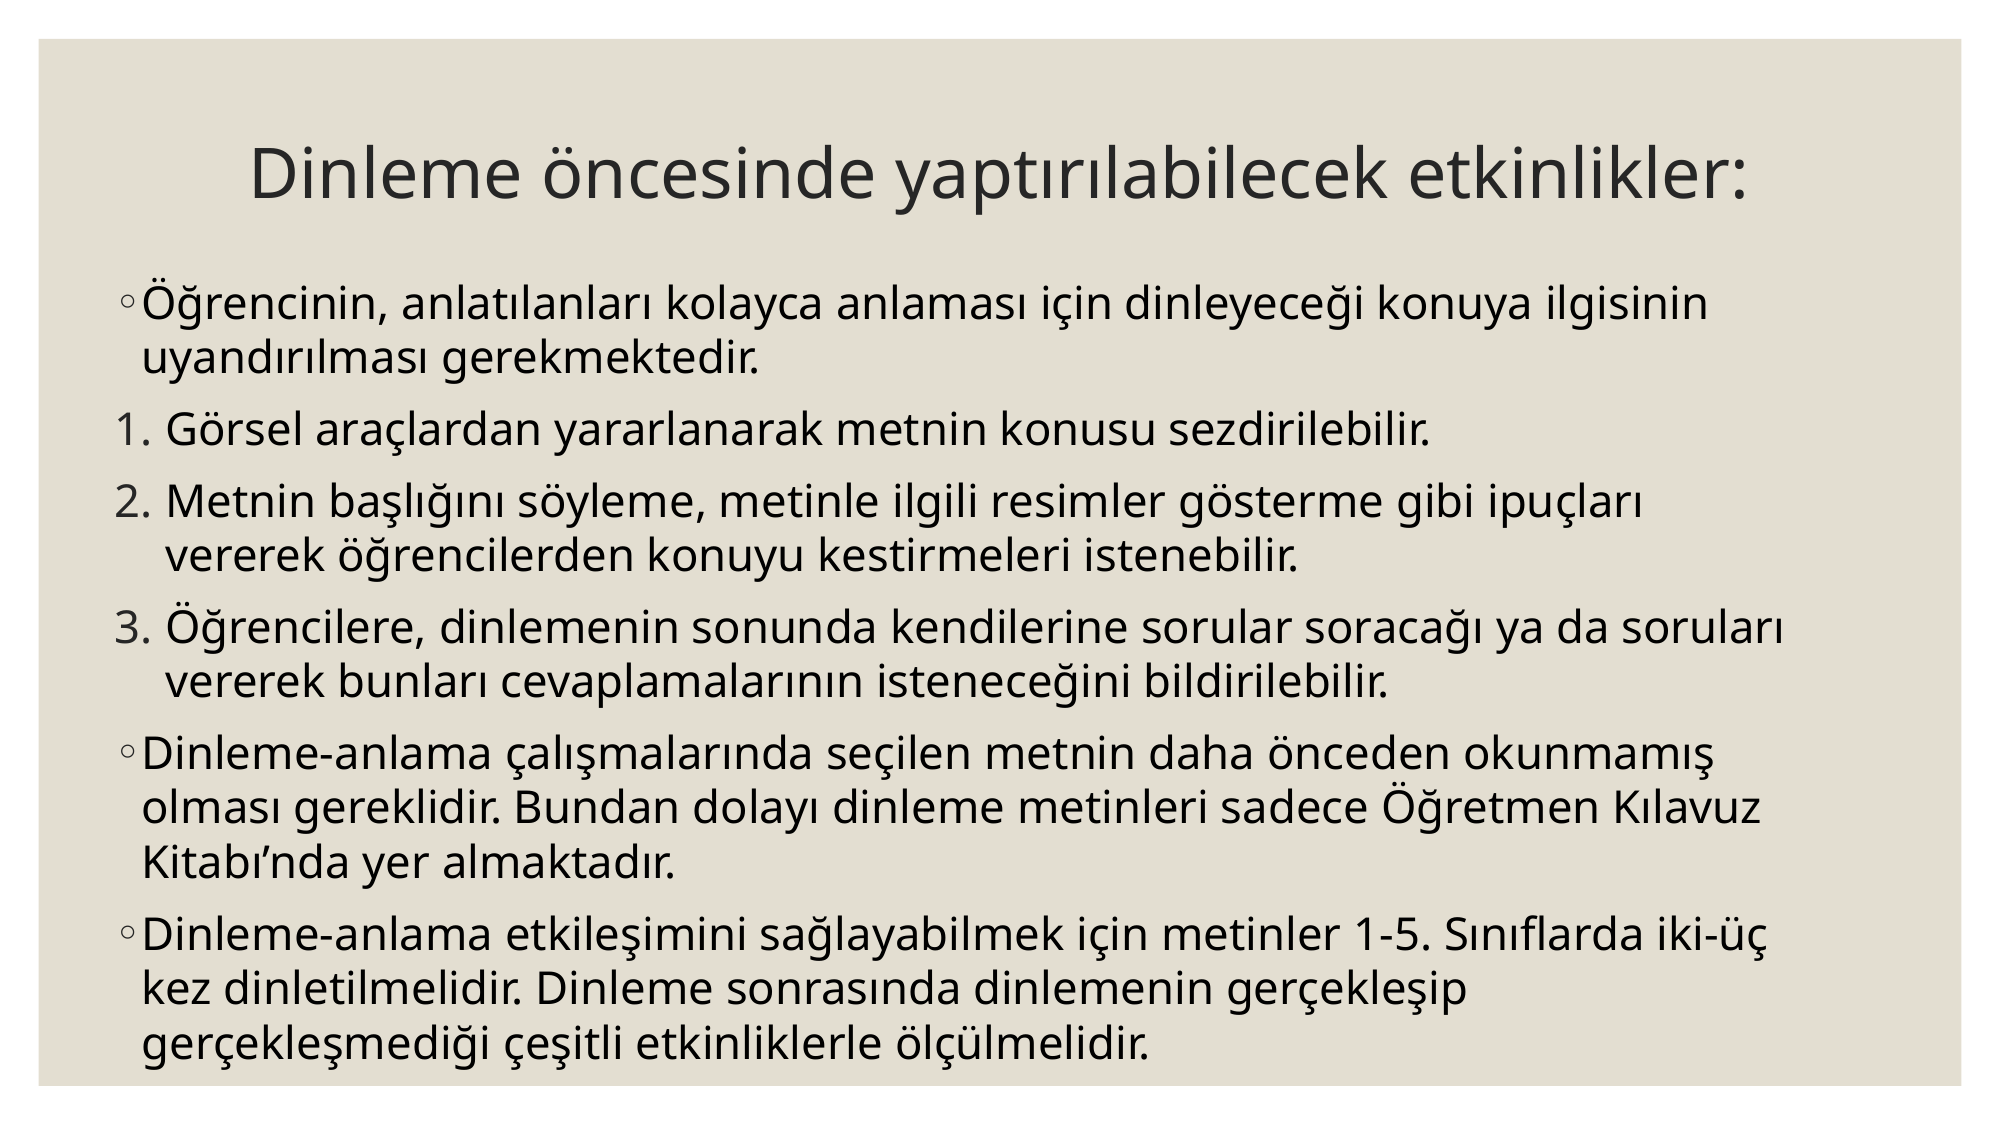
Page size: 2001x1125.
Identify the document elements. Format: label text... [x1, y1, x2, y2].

title Dinleme öncesinde yaptırılabilecek etkinlikler: [174, 105, 1825, 266]
list Öğrencinin, anlatılanları kolayca anlaması için dinleyeceği konuya ilgisinin uyandırılması gerekmektedir. Görsel araçlardan yararlanarak metnin konusu sezdirilebilir. Metnin başlığını söyleme, metinle ilgili resimler gösterme gibi ipuçları vererek öğrencilerden konuyu kestirmeleri istenebilir. Öğrencilere, dinlemenin sonunda kendilerine sorular soracağı ya da soruları vererek bunları cevaplamalarının isteneceğini bildirilebilir. Dinleme-anlama çalışmalarında seçilen metnin daha önceden okunmamış olması gereklidir. Bundan dolayı dinleme metinleri sadece Öğretmen Kılavuz Kitabı’nda yer almaktadır. Dinleme-anlama etkileşimini sağlayabilmek için metinler 1-5. Sınıflarda iki-üç kez dinletilmelidir. Dinleme sonrasında dinlemenin gerçekleşip gerçekleşmediği çeşitli etkinliklerle ölçülmelidir. [99, 266, 1825, 1078]
